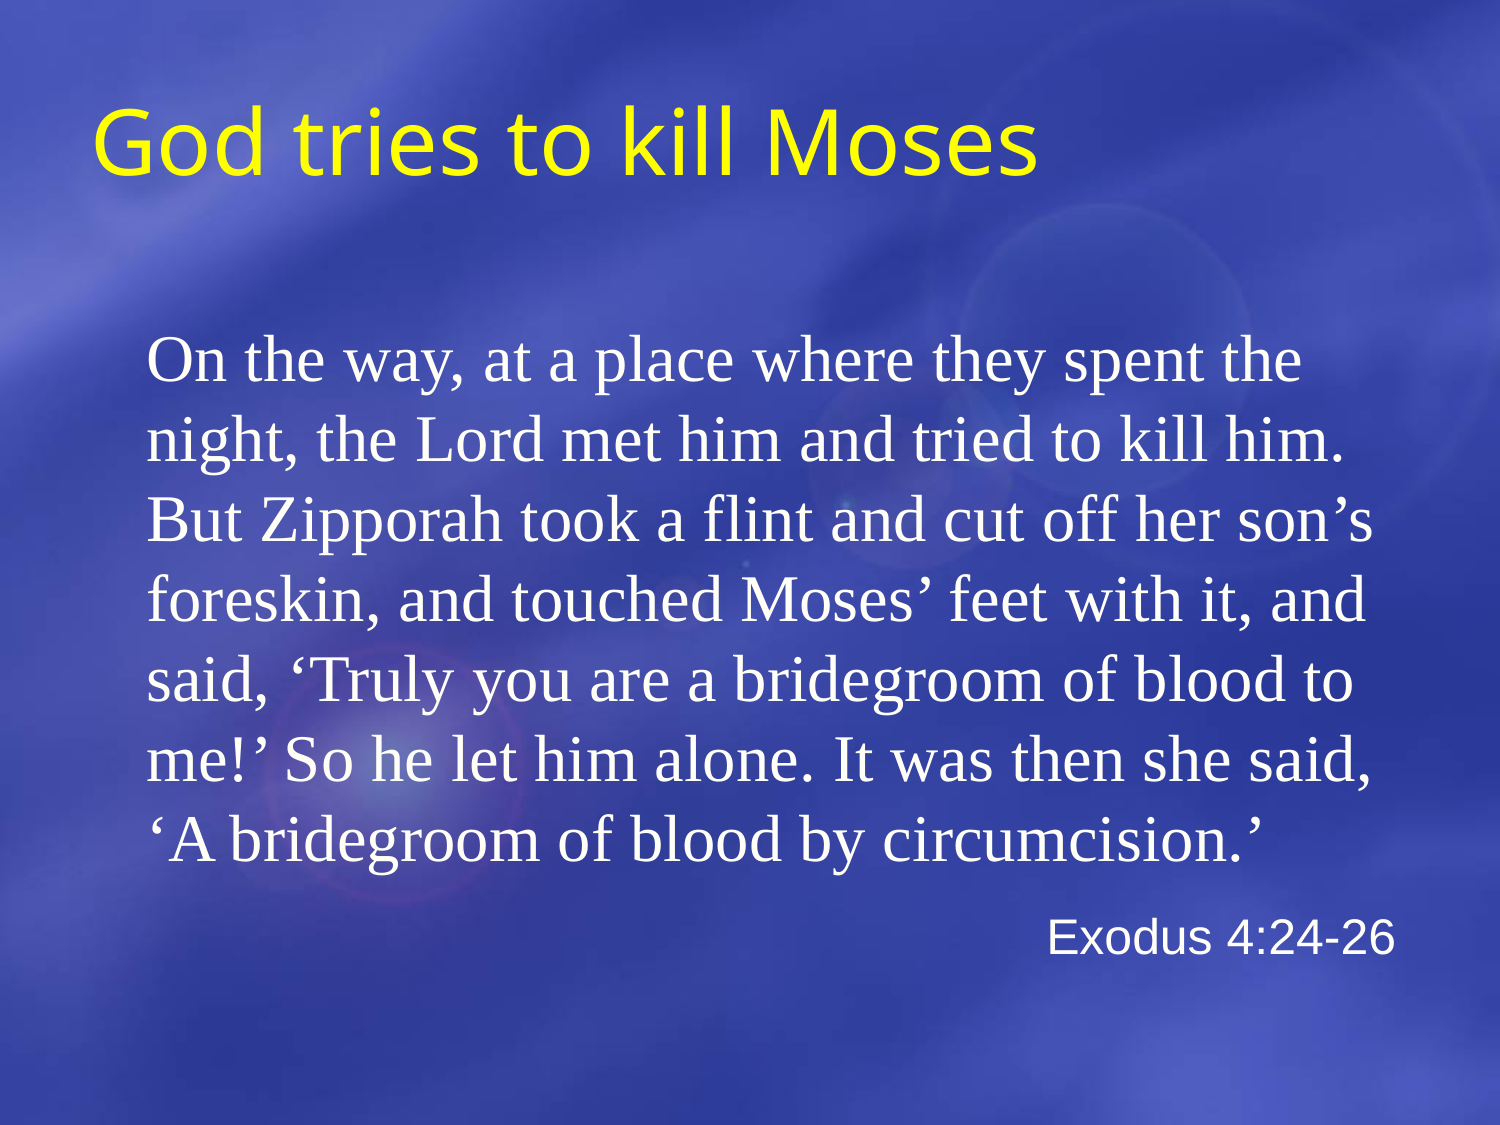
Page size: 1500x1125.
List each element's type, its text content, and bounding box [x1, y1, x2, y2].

picture [0, 0, 1500, 1125]
list On the way, at a place where they spent the night, the Lord met him and tried to kill him. But Zipporah took a flint and cut off her son’s foreskin, and touched Moses’ feet with it, and said, ‘Truly you are a bridegroom of blood to me!’ So he let him alone. It was then she said, ‘A bridegroom of blood by circumcision.’ Exodus 4:24-26 [74, 307, 1426, 1051]
title God tries to kill Moses [74, 44, 1426, 233]
